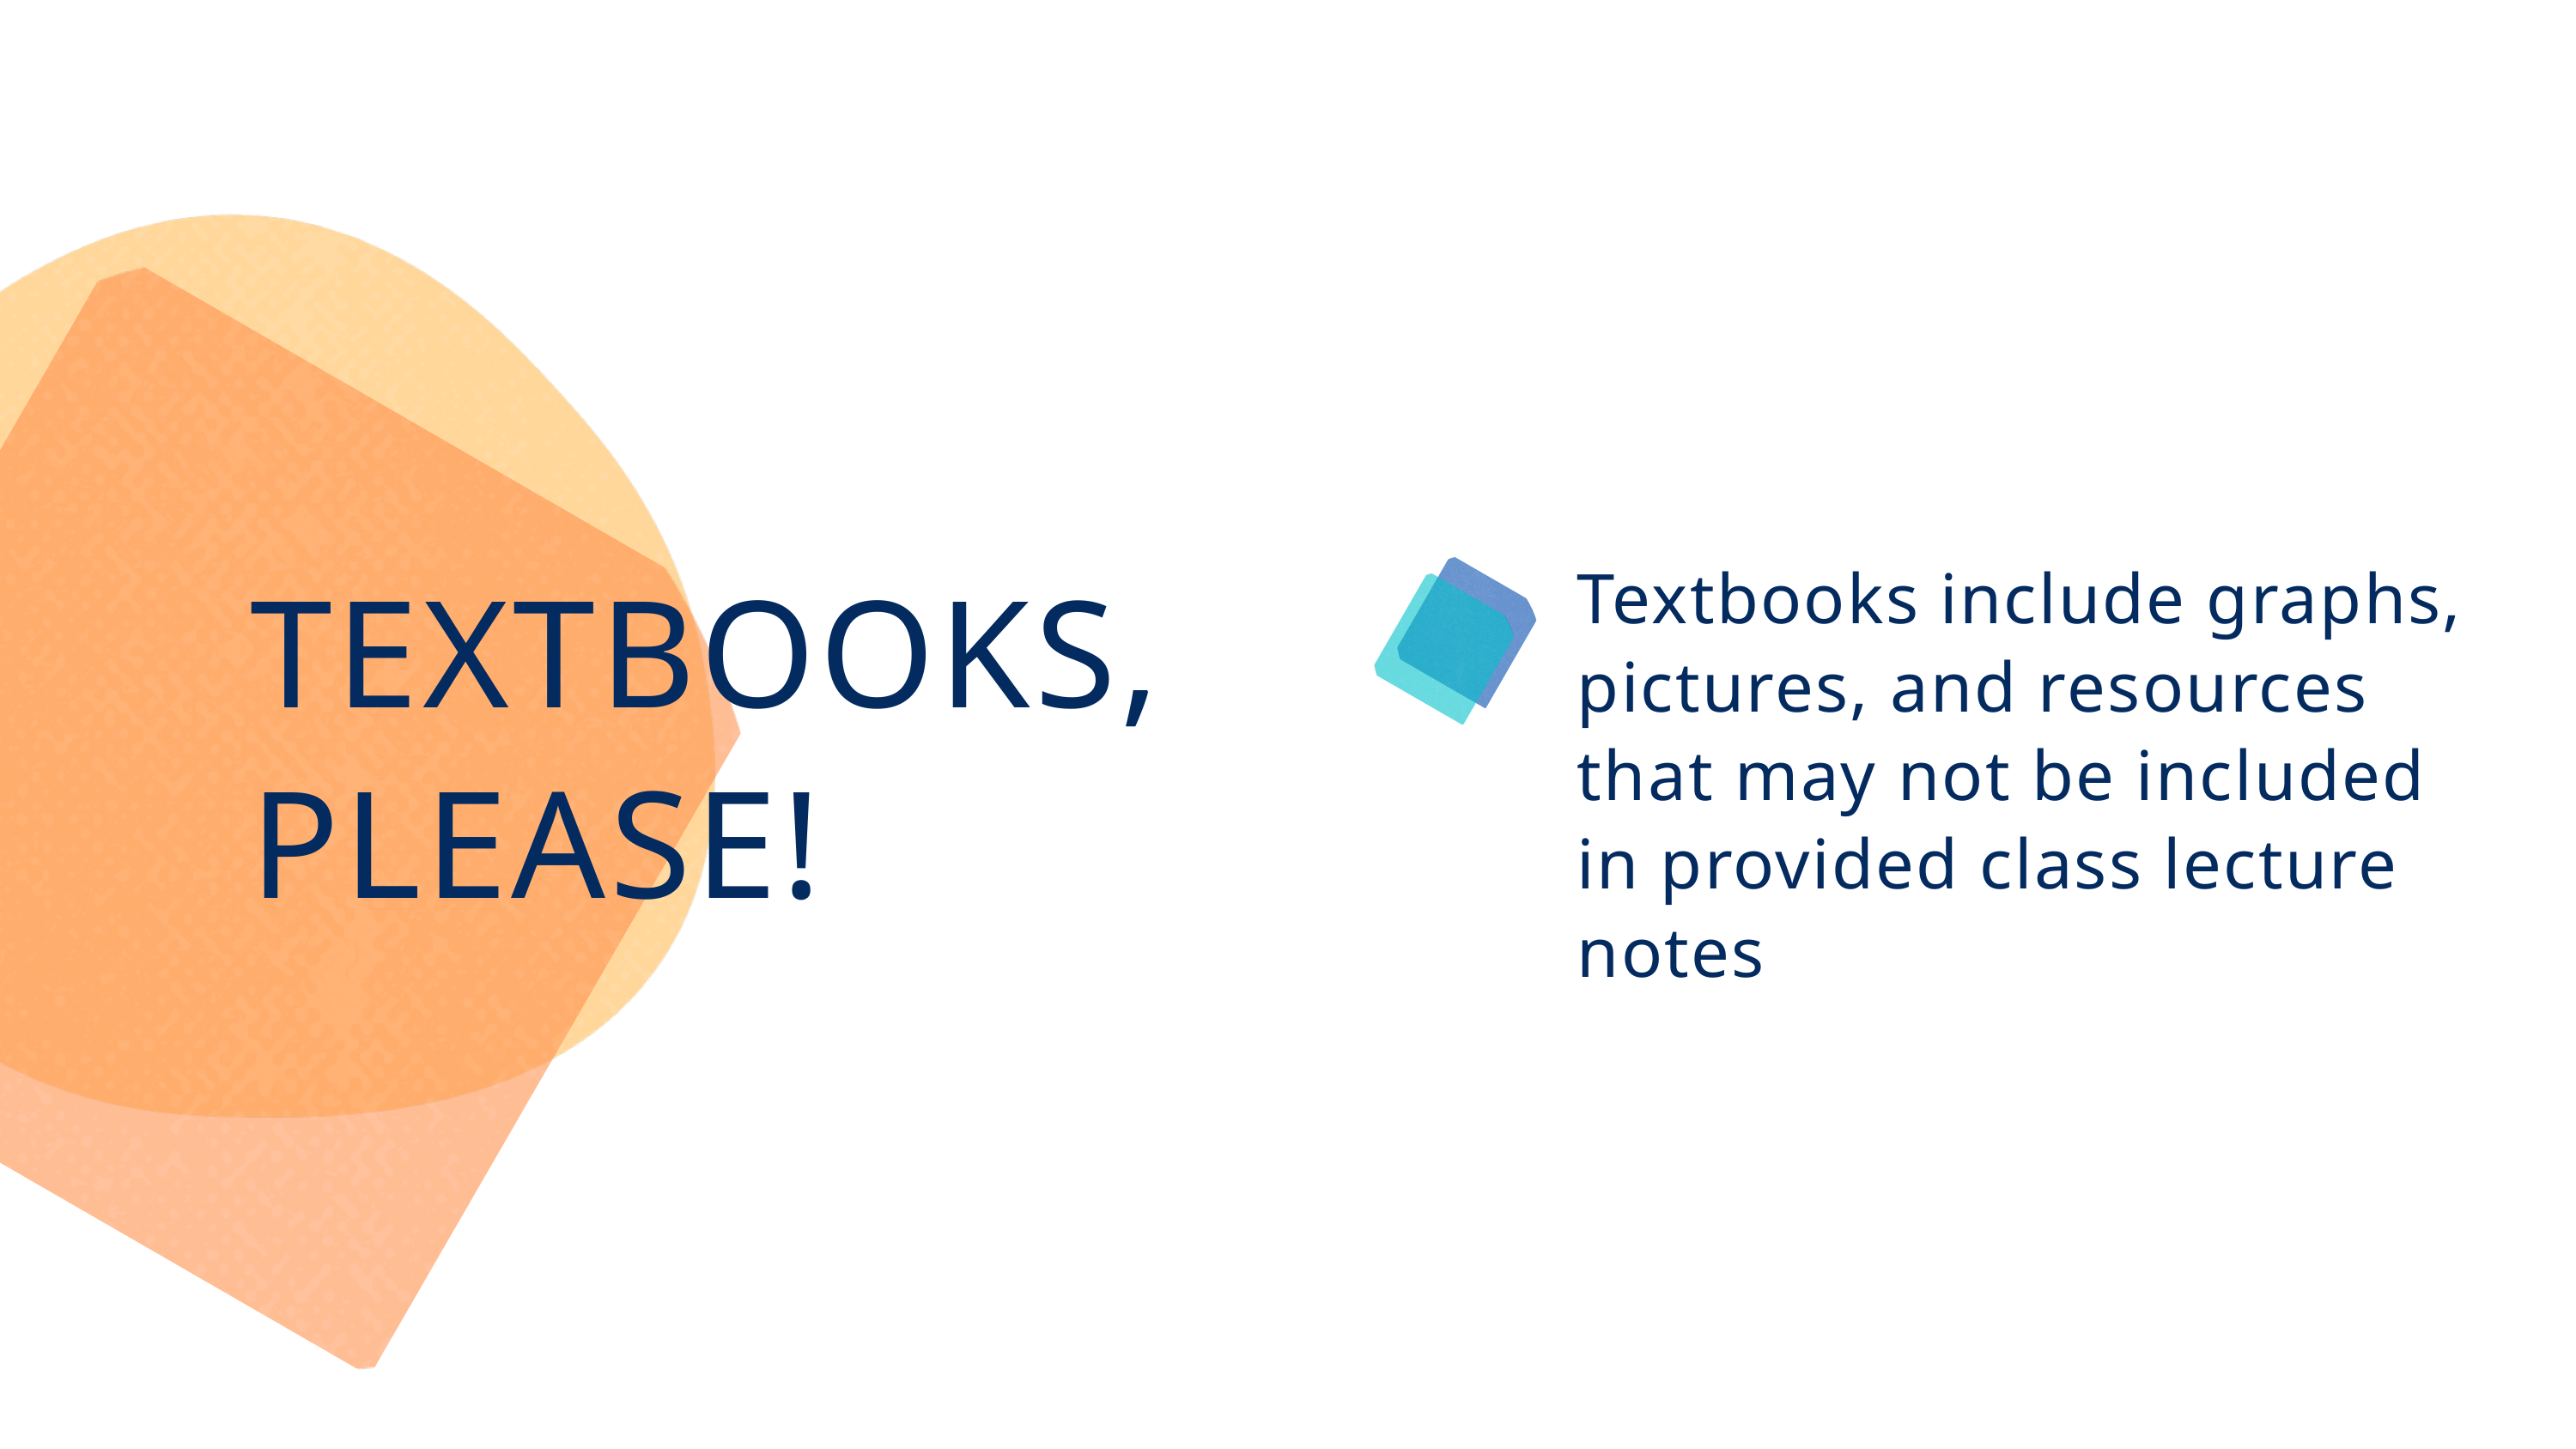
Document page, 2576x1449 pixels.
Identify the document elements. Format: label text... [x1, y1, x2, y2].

text_box [518, 928, 736, 1120]
text_box Textbooks include graphs, pictures, and resources that may not be included in provided class lecture notes [1577, 549, 2501, 1079]
text_box [0, 209, 736, 546]
text_box [1370, 571, 1522, 725]
text_box [1438, 555, 1544, 709]
text_box TEXTBOOKS, PLEASE! [250, 546, 1231, 928]
text_box [0, 250, 629, 1376]
